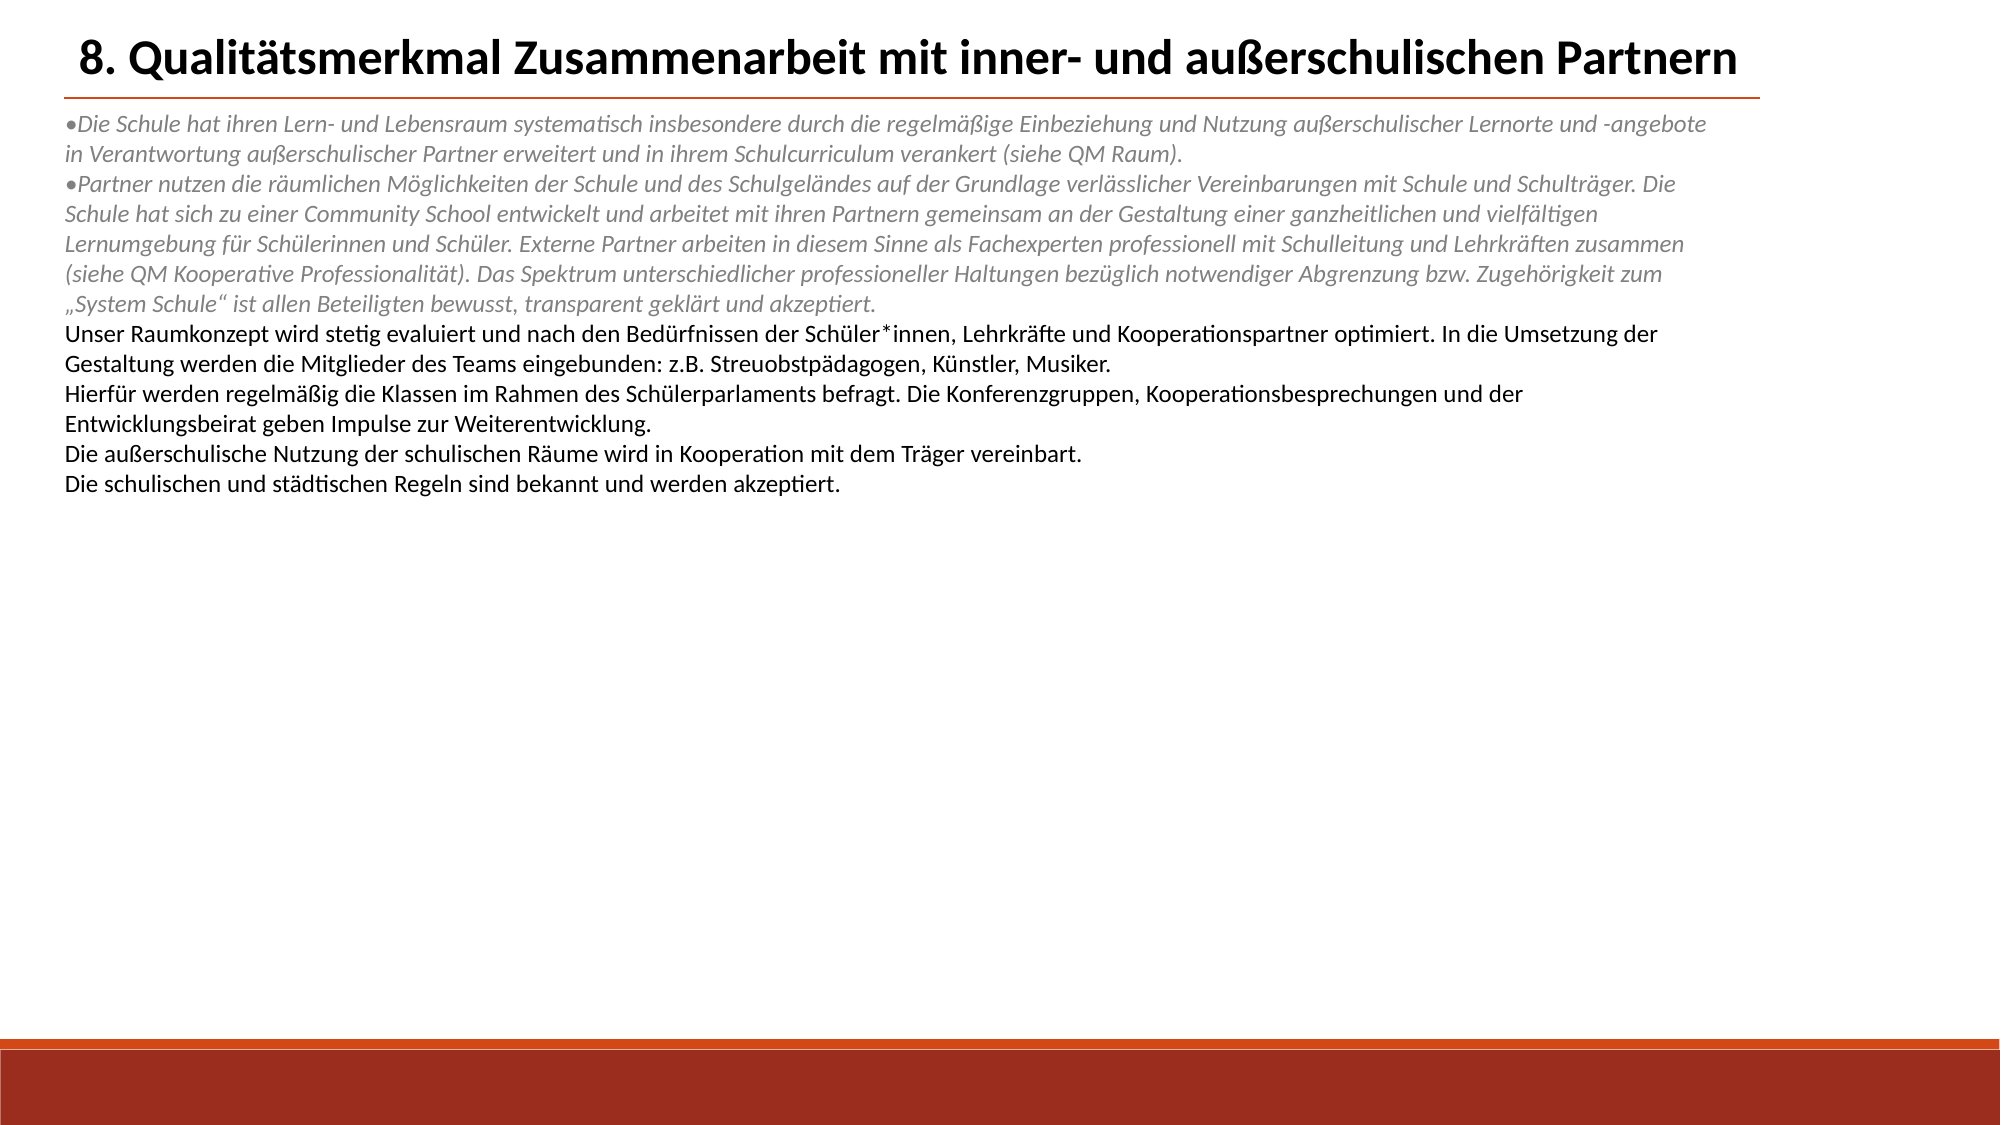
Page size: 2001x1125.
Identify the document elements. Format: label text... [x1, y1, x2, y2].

text_box [275, 33, 306, 94]
text_box 8. Qualitätsmerkmal Zusammenarbeit mit inner- und außerschulischen Partnern [64, 17, 1928, 238]
text_box •Die Schule hat ihren Lern- und Lebensraum systematisch insbesondere durch die regelmäßige Einbeziehung und Nutzung außerschulischer Lernorte und -angebote in Verantwortung außerschulischer Partner erweitert und in ihrem Schulcurriculum verankert (siehe QM Raum). •Partner nutzen die räumlichen Möglichkeiten der Schule und des Schulgeländes auf der Grundlage verlässlicher Vereinbarungen mit Schule und Schulträger. Die Schule hat sich zu einer Community School entwickelt und arbeitet mit ihren Partnern gemeinsam an der Gestaltung einer ganzheitlichen und vielfältigen Lernumgebung für Schülerinnen und Schüler. Externe Partner arbeiten in diesem Sinne als Fachexperten professionell mit Schulleitung und Lehrkräften zusammen (siehe QM Kooperative Professionalität). Das Spektrum unterschiedlicher professioneller Haltungen bezüglich notwendiger Abgrenzung bzw. Zugehörigkeit zum „System Schule“ ist allen Beteiligten bewusst, transparent geklärt und akzeptiert. Unser Raumkonzept wird stetig evaluiert und nach den Bedürfnissen der Schüler*innen, Lehrkräfte und Kooperationspartner optimiert. In die Umsetzung der Gestaltung werden die Mitglieder des Teams eingebunden: z.B. Streuobstpädagogen, Künstler, Musiker. Hierfür werden regelmäßig die Klassen im Rahmen des Schülerparlaments befragt. Die Konferenzgruppen, Kooperationsbesprechungen und der Entwicklungsbeirat geben Impulse zur Weiterentwicklung. Die außerschulische Nutzung der schulischen Räume wird in Kooperation mit dem Träger vereinbart. Die schulischen und städtischen Regeln sind bekannt und werden akzeptiert. [50, 100, 1726, 565]
